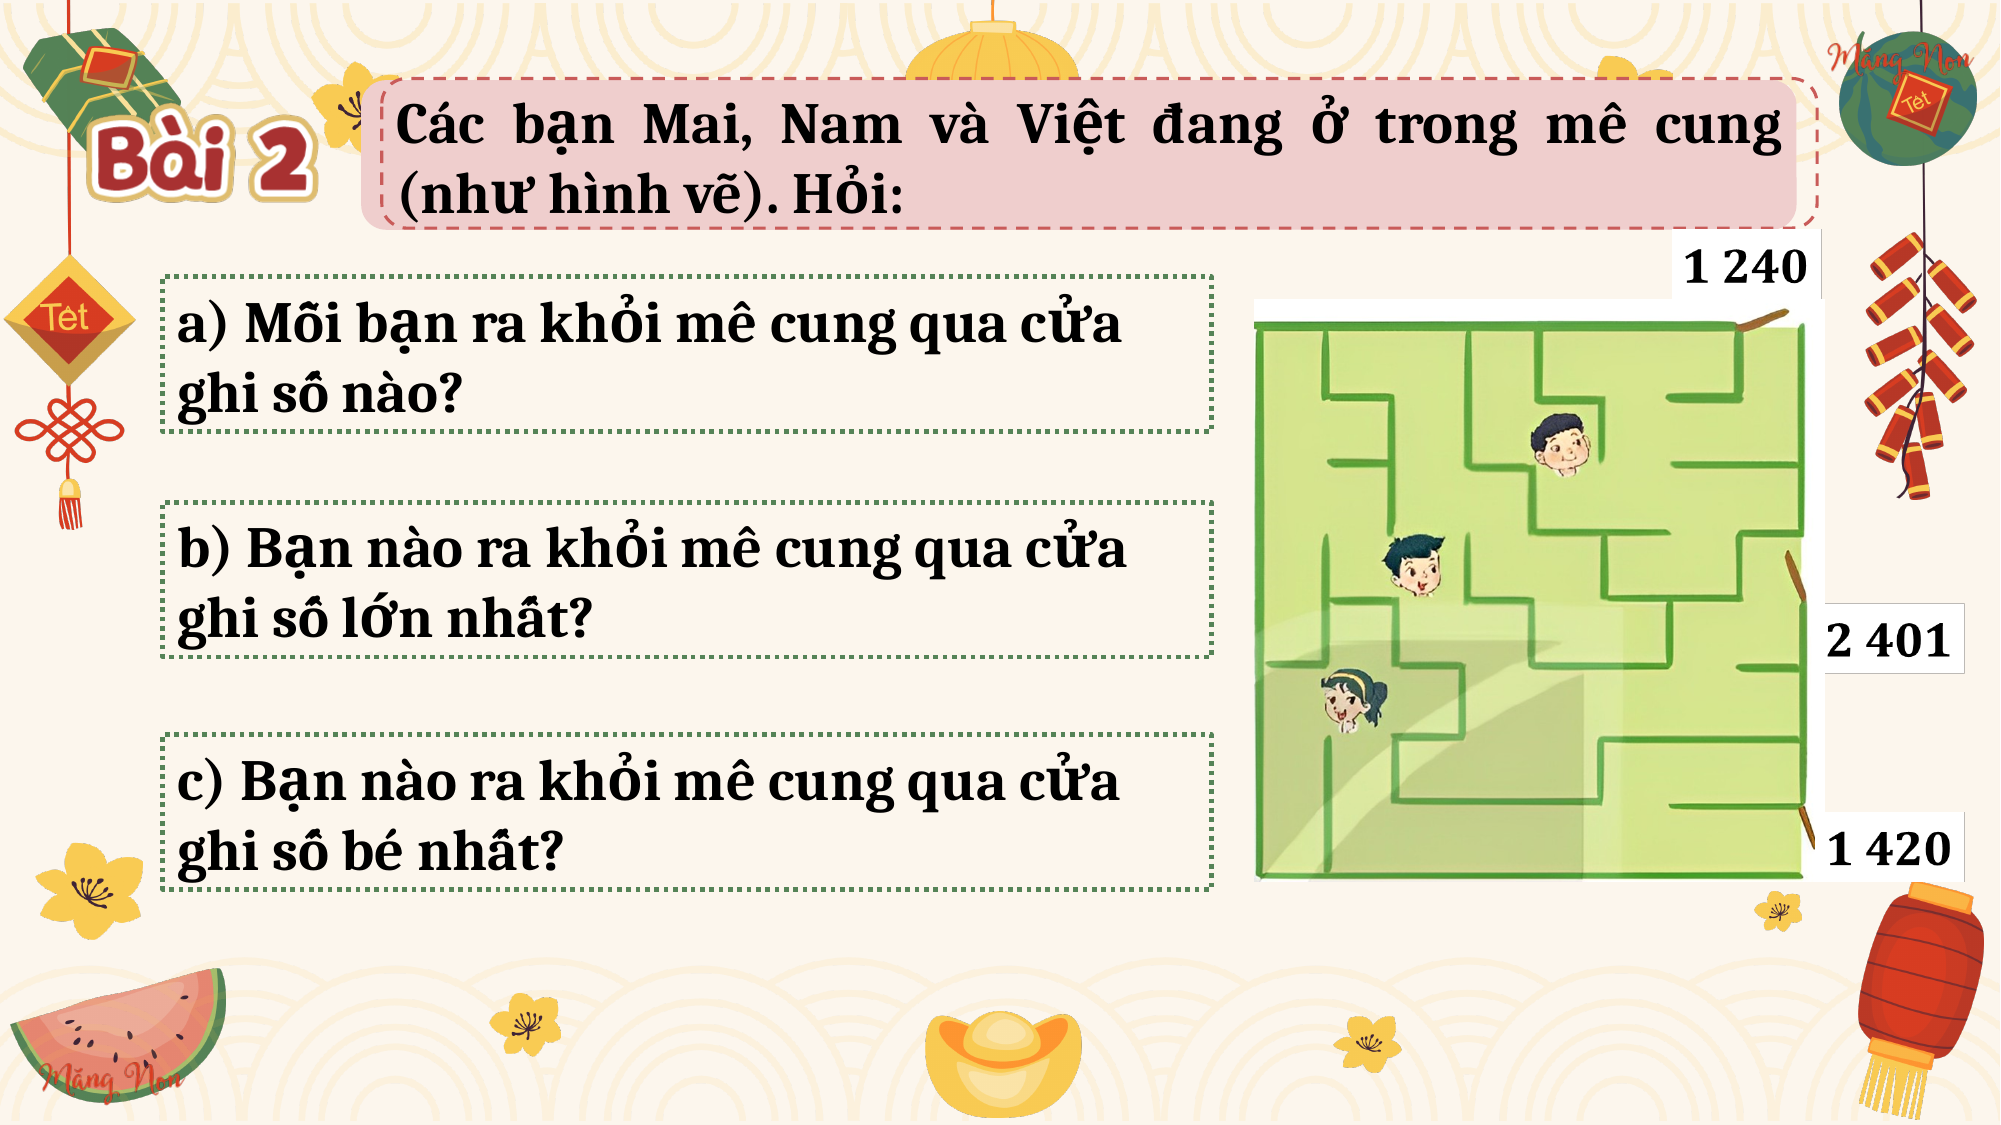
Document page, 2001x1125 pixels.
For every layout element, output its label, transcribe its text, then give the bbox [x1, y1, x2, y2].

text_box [372, 77, 1818, 235]
text_box a) Mỗi bạn ra khỏi mê cung qua cửa ghi số nào? [162, 276, 1212, 432]
picture [0, 0, 2001, 1125]
text_box b) Bạn nào ra khỏi mê cung qua cửa ghi số lớn nhất? [162, 502, 1212, 657]
text_box c) Bạn nào ra khỏi mê cung qua cửa ghi số bé nhất? [162, 734, 1212, 890]
